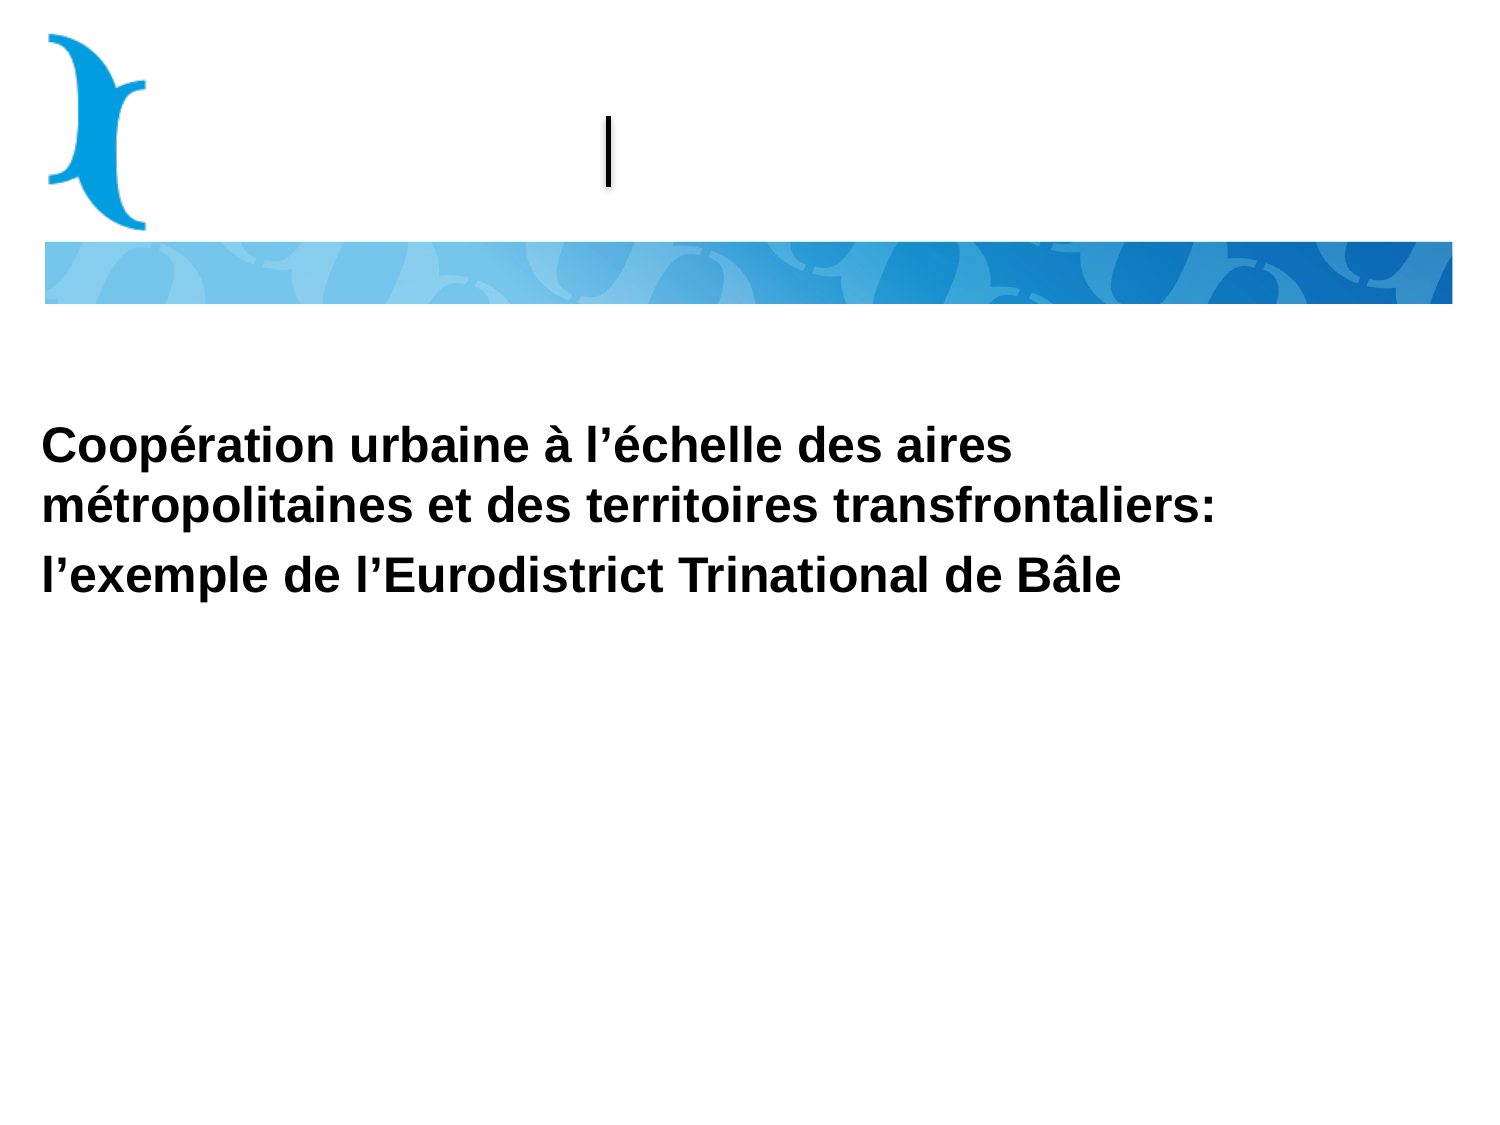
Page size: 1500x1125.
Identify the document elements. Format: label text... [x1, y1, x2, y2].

list Coopération urbaine à l’échelle des aires métropolitaines et des territoires transfrontaliers: l’exemple de l’Eurodistrict Trinational de Bâle [41, 404, 1375, 708]
picture [45, 241, 1453, 304]
